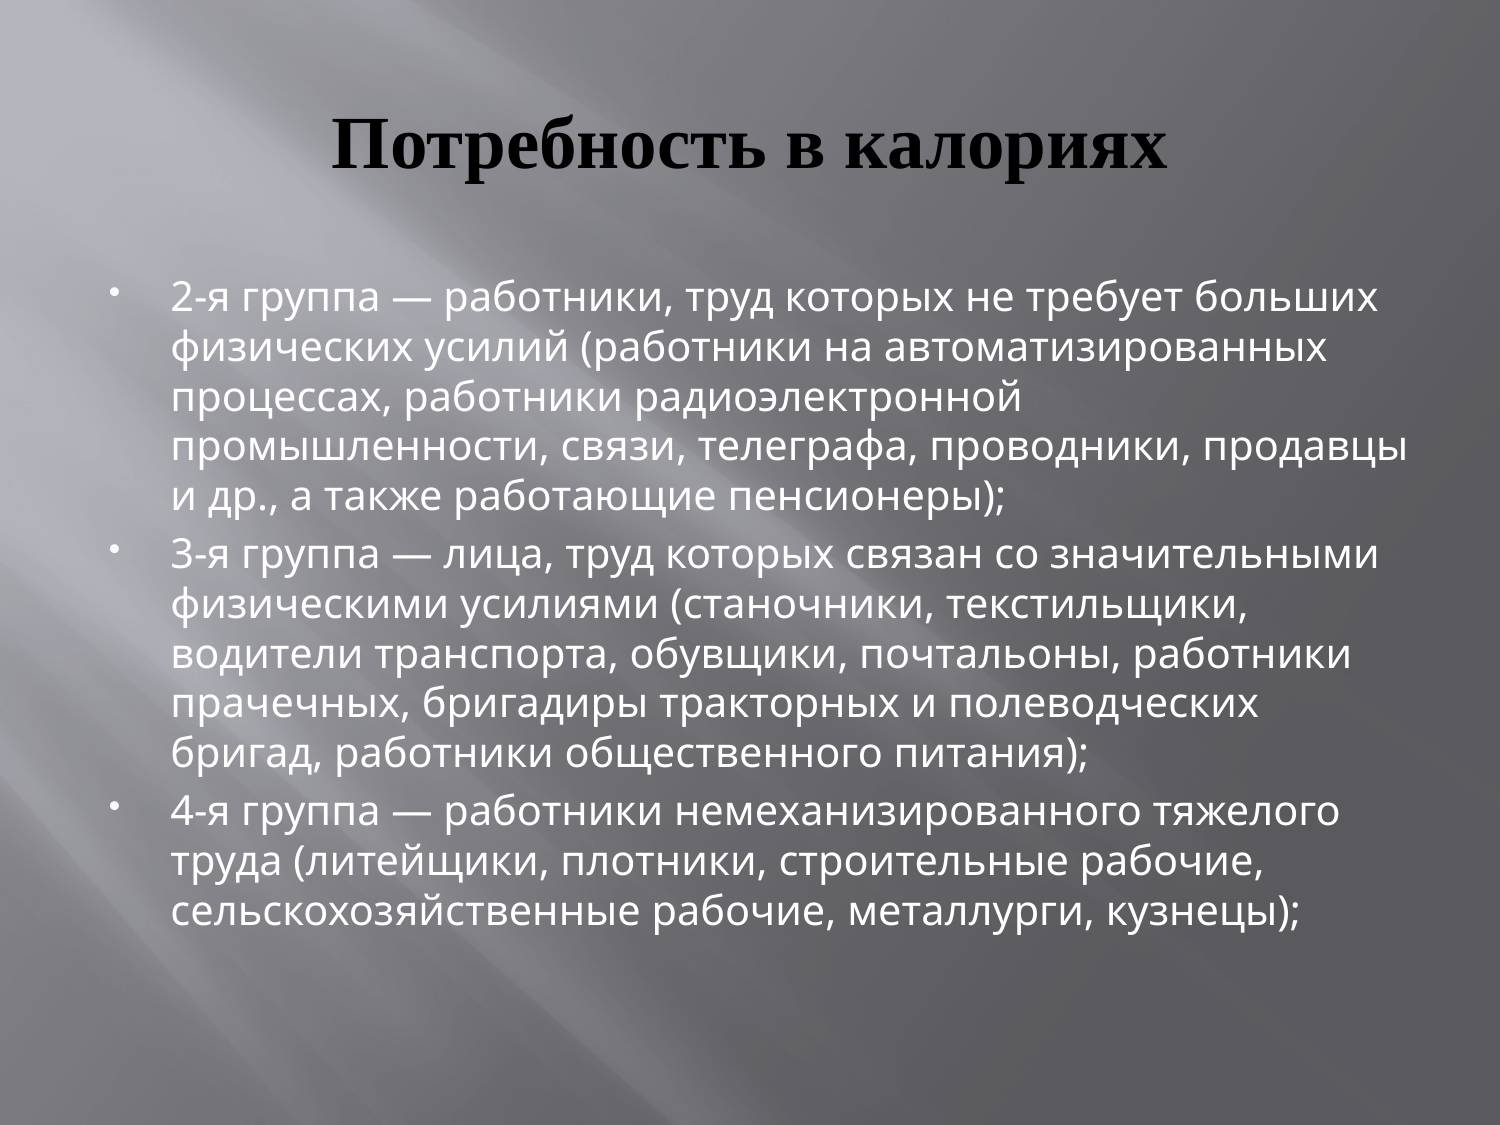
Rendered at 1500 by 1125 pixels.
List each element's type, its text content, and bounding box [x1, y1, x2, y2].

title Потребность в калориях [75, 45, 1425, 233]
list 2-я группа — работники, труд которых не требует больших физических усилий (работники на автоматизированных процессах, работники радиоэлектронной промышленности, связи, телеграфа, проводники, продавцы и др., а также работающие пенсионеры); 3-я группа — лица, труд которых связан со значительными физическими усилиями (станочники, текстильщики, водители транспорта, обувщики, почтальоны, работники прачечных, бригадиры тракторных и полеводческих бригад, работники общественного питания); 4-я группа — работники немеханизированного тяжелого труда (литейщики, плотники, строительные рабочие, сельскохозяйственные рабочие, металлурги, кузнецы); [75, 262, 1425, 1035]
